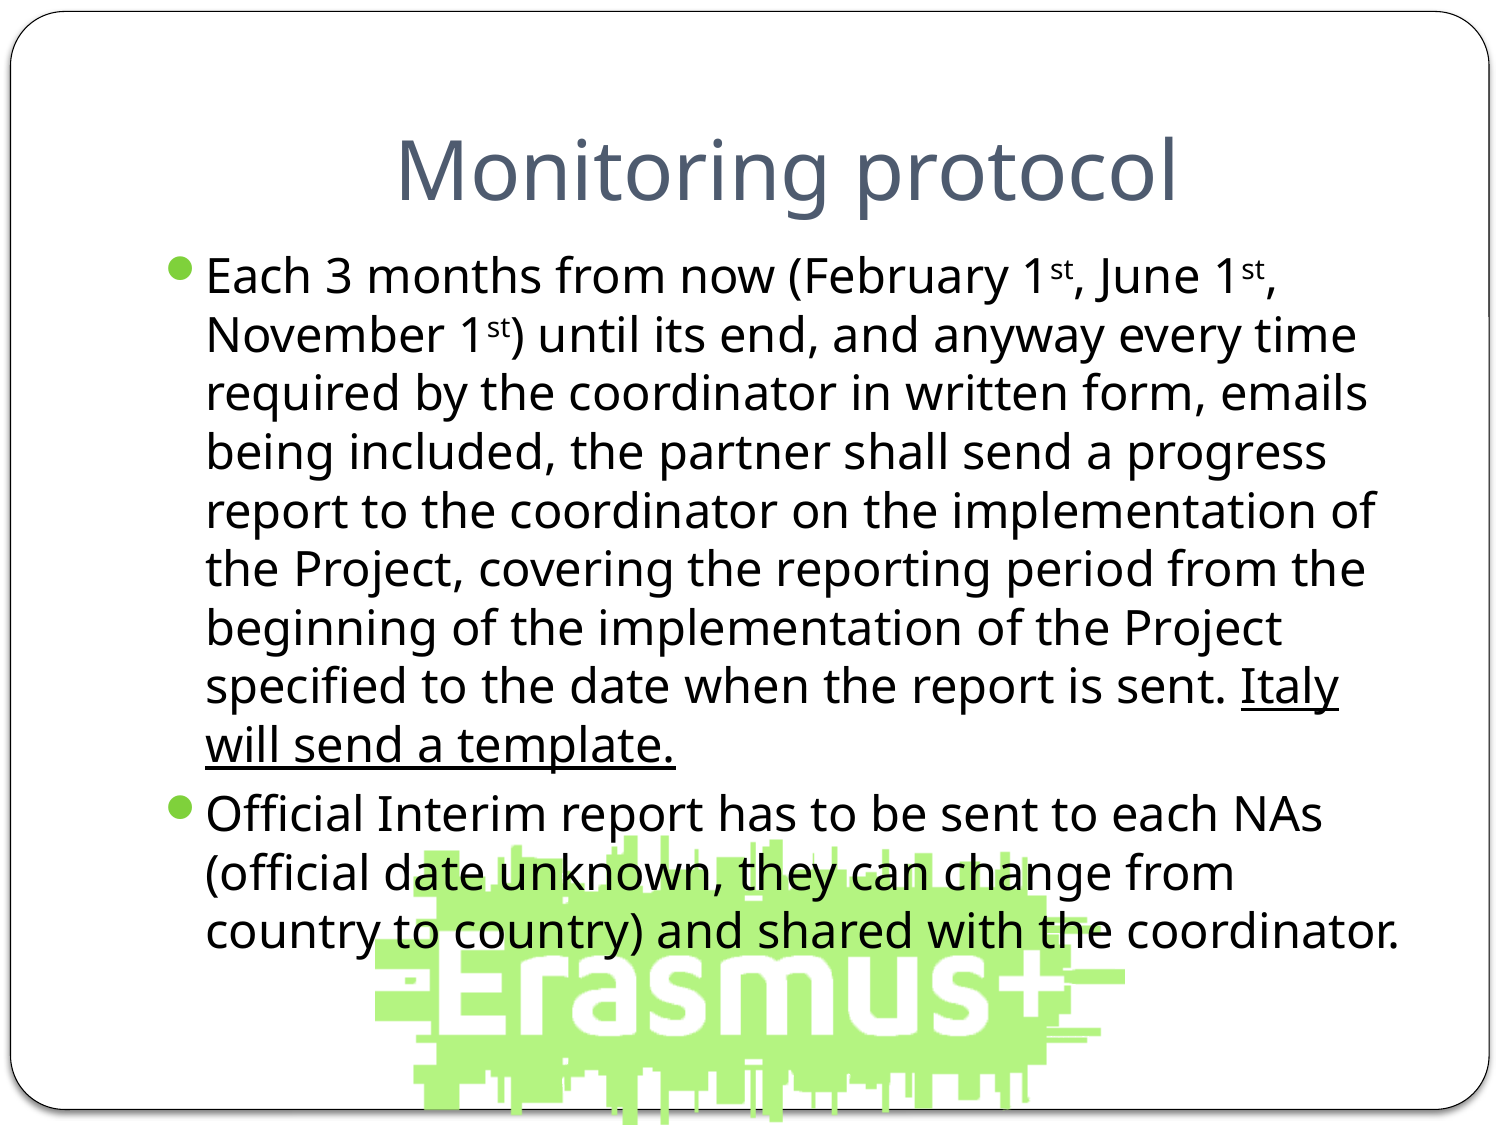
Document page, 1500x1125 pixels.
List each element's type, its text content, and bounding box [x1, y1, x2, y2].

picture [374, 715, 1126, 1125]
title Monitoring protocol [150, 45, 1425, 233]
list Each 3 months from now (February 1st, June 1st, November 1st) until its end, and anyway every time required by the coordinator in written form, emails being included, the partner shall send a progress report to the coordinator on the implementation of the Project, covering the reporting period from the beginning of the implementation of the Project specified to the date when the report is sent. Italy will send a template. Official Interim report has to be sent to each NAs (official date unknown, they can change from country to country) and shared with the coordinator. [150, 237, 1425, 988]
